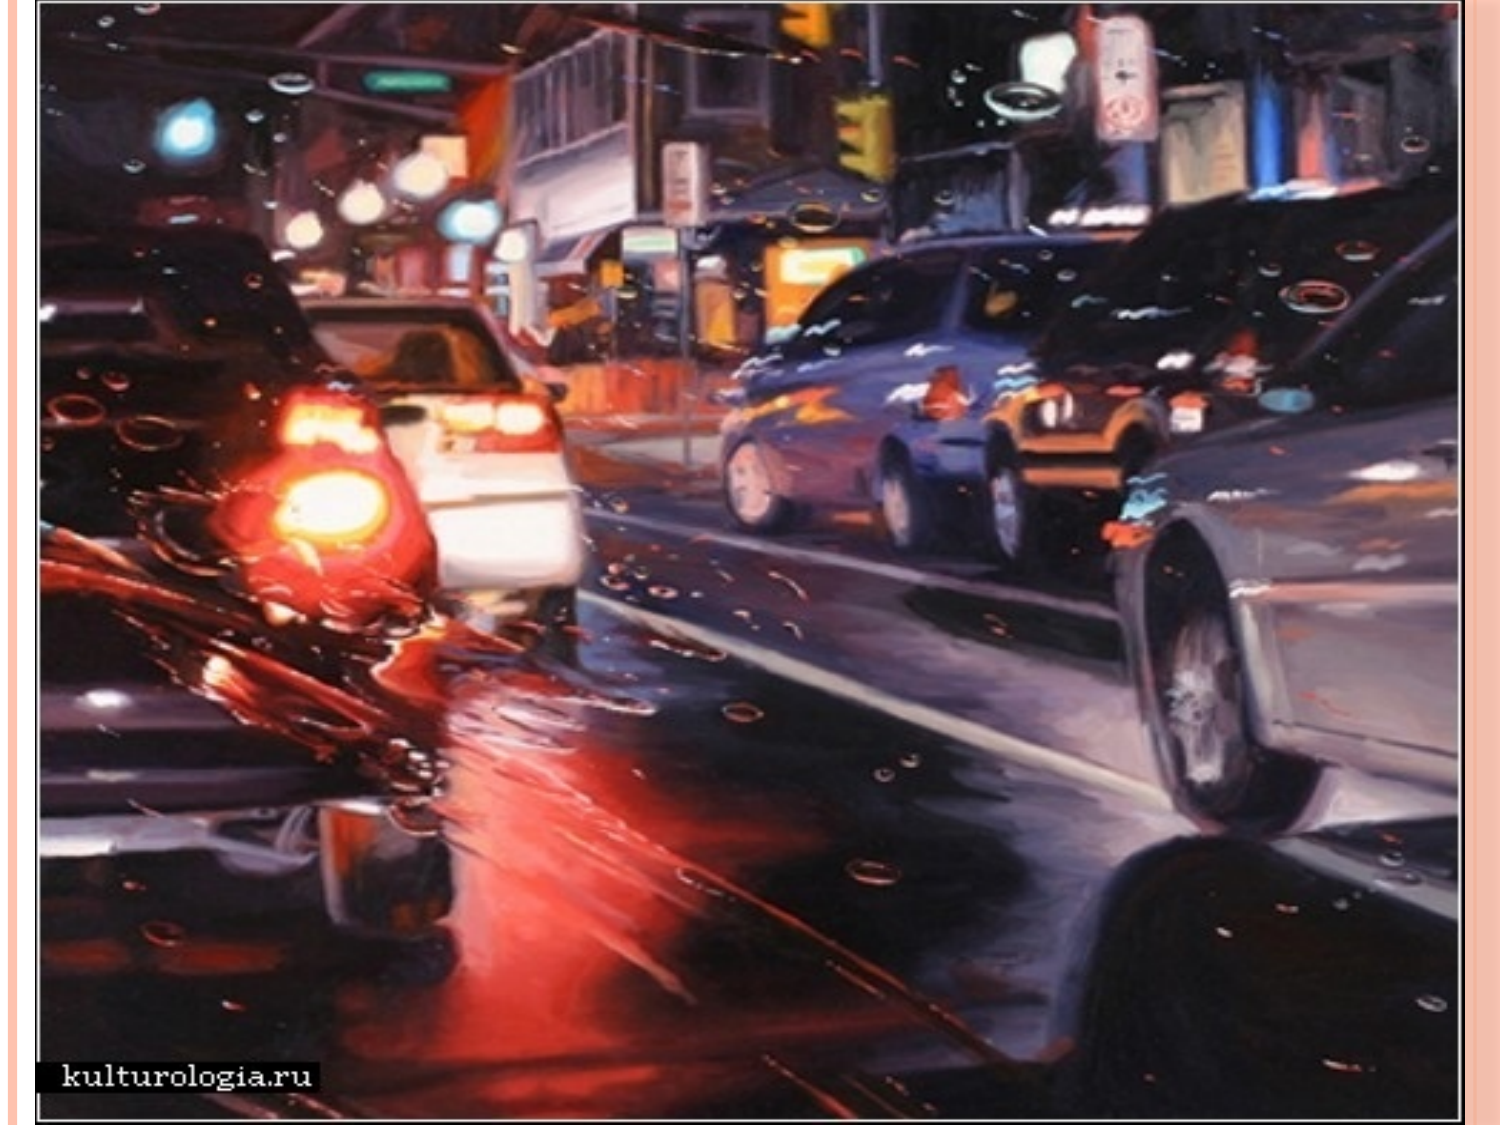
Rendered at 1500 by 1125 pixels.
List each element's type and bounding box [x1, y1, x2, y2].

list [34, 0, 1466, 1125]
